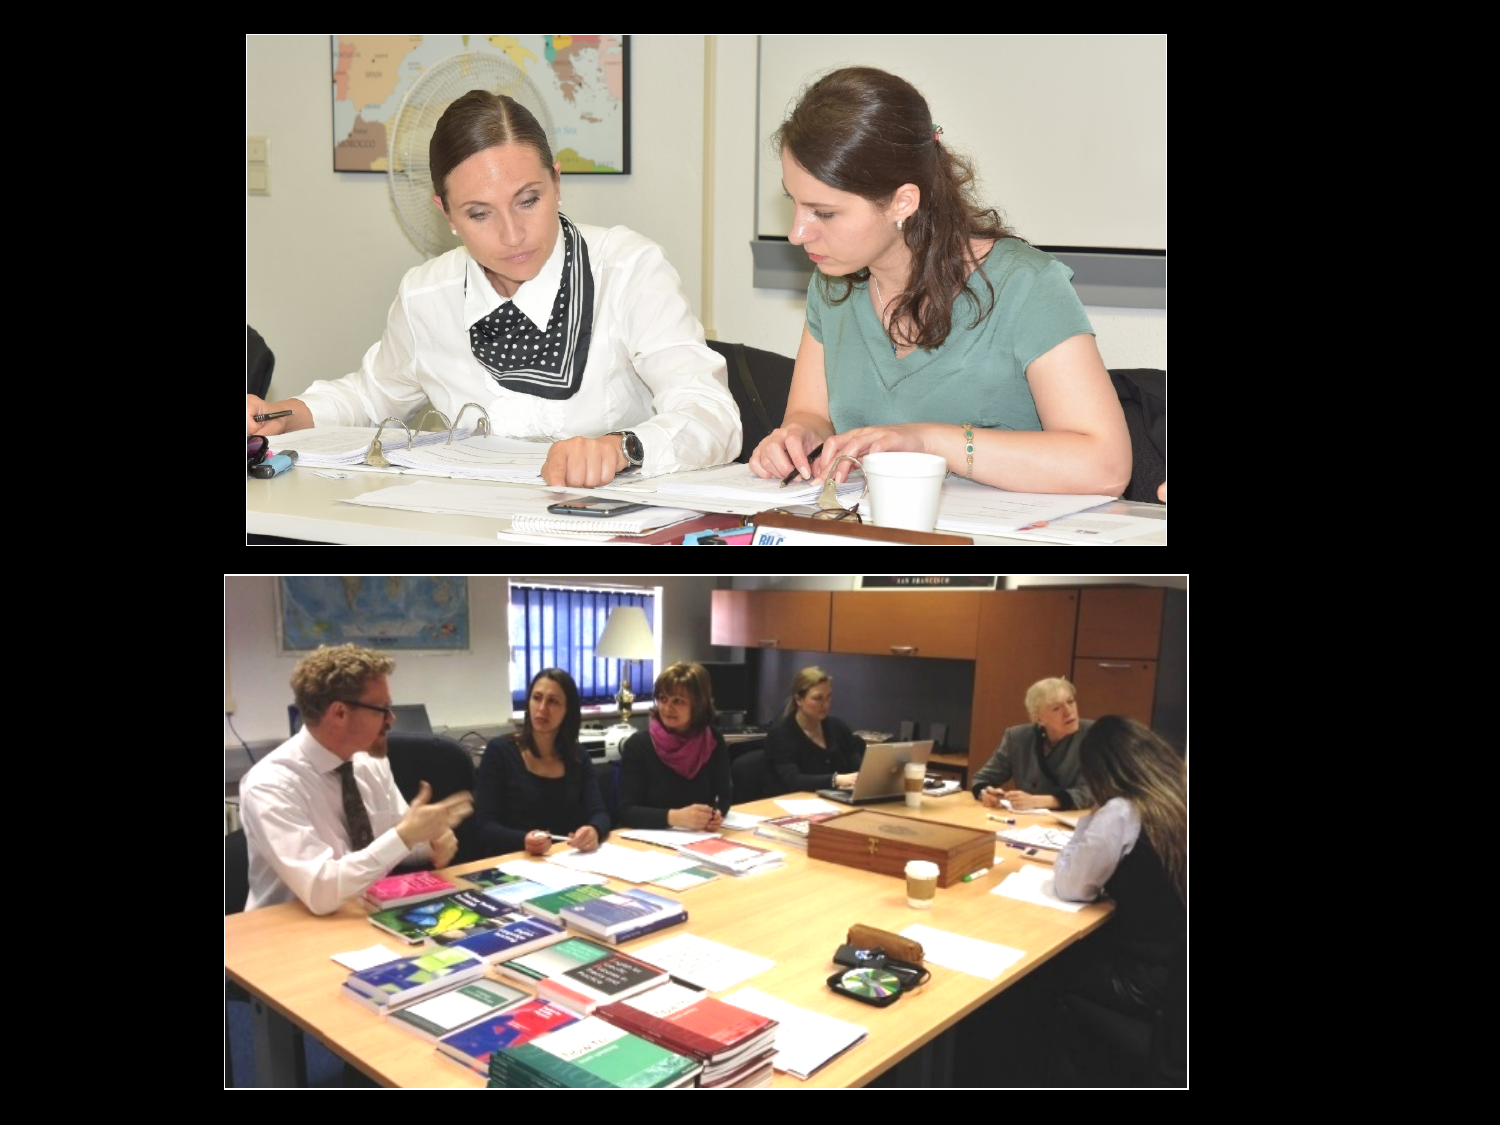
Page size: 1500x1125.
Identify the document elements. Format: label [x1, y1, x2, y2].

picture [225, 575, 1188, 1089]
picture [245, 34, 1167, 546]
